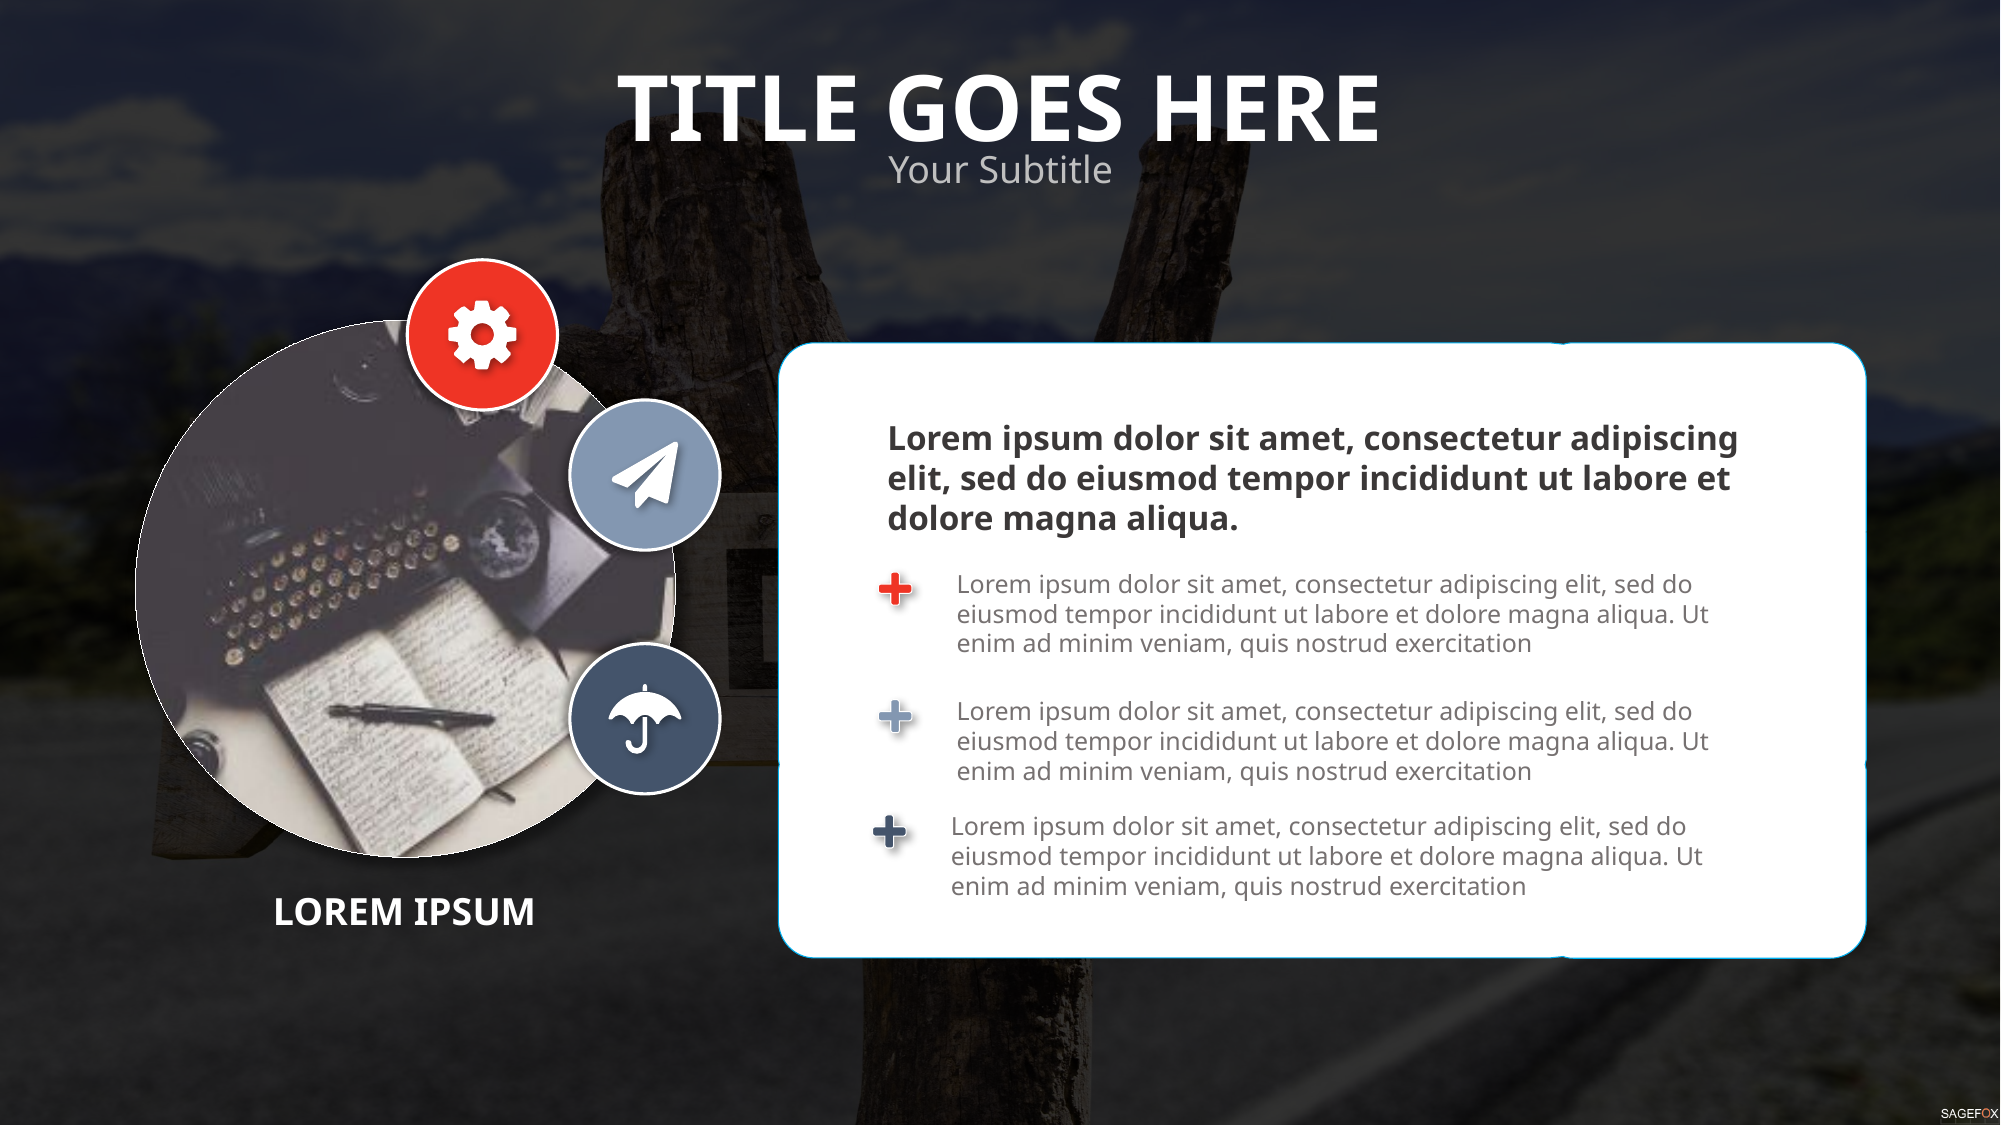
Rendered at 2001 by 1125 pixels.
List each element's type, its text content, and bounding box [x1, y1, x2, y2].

text_box [777, 341, 1868, 960]
text_box Lorem ipsum dolor sit amet, consectetur adipiscing elit, sed do eiusmod tempor incididunt ut labore et dolore magna aliqua. Ut enim ad minim veniam, quis nostrud exercitation [946, 563, 1759, 663]
text_box [676, 405, 722, 545]
text_box LOREM IPSUM [133, 880, 676, 941]
text_box Lorem ipsum dolor sit amet, consectetur adipiscing elit, sed do eiusmod tempor incididunt ut labore et dolore magna aliqua. Ut enim ad minim veniam, quis nostrud exercitation [940, 805, 1753, 906]
text_box [878, 699, 912, 733]
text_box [548, 42, 1452, 199]
text_box [872, 814, 907, 848]
text_box [407, 258, 558, 320]
text_box [454, 300, 511, 320]
text_box [676, 707, 682, 720]
text_box [676, 649, 722, 789]
picture [0, 0, 2001, 1125]
text_box [878, 572, 912, 606]
text_box Lorem ipsum dolor sit amet, consectetur adipiscing elit, sed do eiusmod tempor incididunt ut labore et dolore magna aliqua. Ut enim ad minim veniam, quis nostrud exercitation [946, 690, 1759, 791]
text_box Lorem ipsum dolor sit amet, consectetur adipiscing elit, sed do eiusmod tempor incididunt ut labore et dolore magna aliqua. [872, 409, 1773, 545]
